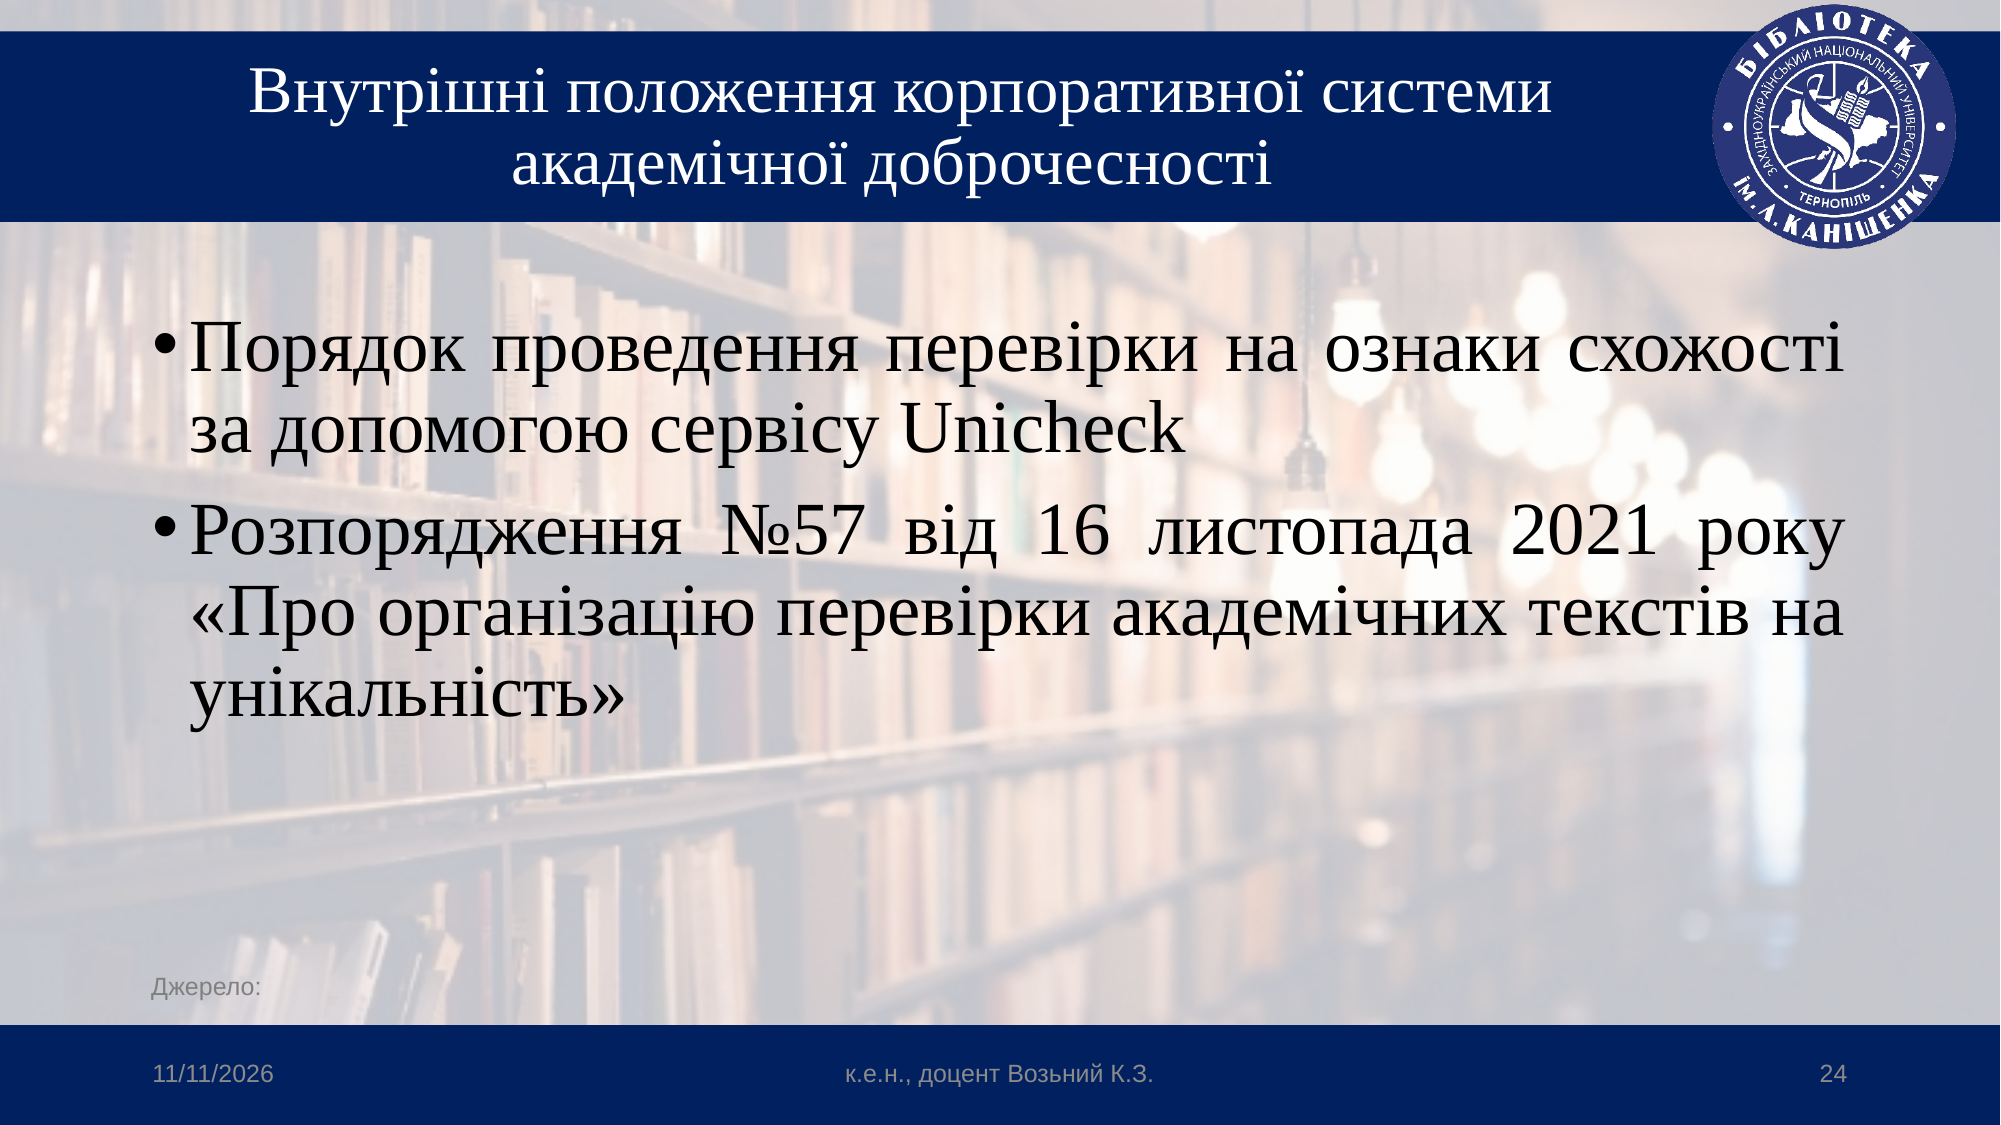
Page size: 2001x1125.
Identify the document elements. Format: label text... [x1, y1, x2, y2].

title Внутрішні положення корпоративної системи академічної доброчесності [136, 63, 1667, 190]
list Порядок проведення перевірки на ознаки схожості за допомогою сервісу Unicheck Розпорядження №57 від 16 листопада 2021 року «Про організацію перевірки академічних текстів на унікальність» [137, 299, 1863, 932]
list Джерело: [136, 966, 1863, 1009]
slide_number 24 [1412, 1042, 1863, 1103]
picture [1712, 4, 1956, 249]
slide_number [137, 1042, 588, 1103]
footer к.е.н., доцент Возьний К.З. [662, 1042, 1338, 1103]
